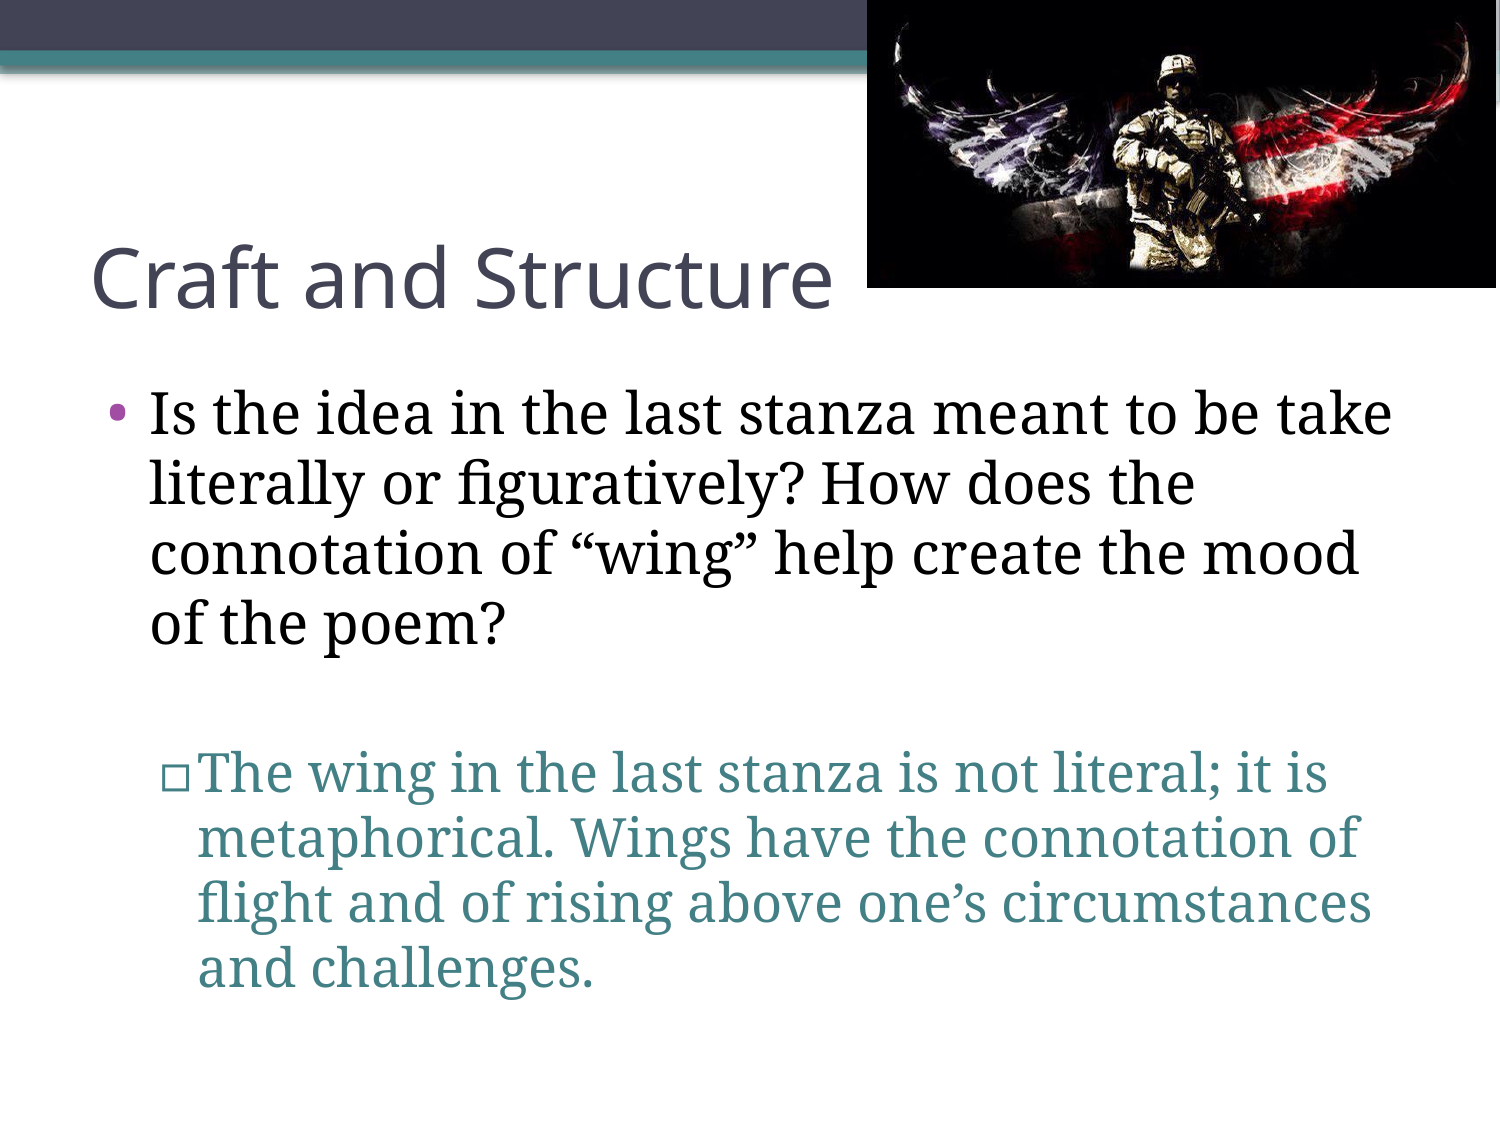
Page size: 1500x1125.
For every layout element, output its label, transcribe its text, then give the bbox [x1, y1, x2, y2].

title Craft and Structure [75, 187, 1425, 363]
picture [867, 0, 1496, 288]
list Is the idea in the last stanza meant to be take literally or figuratively? How does the connotation of “wing” help create the mood of the poem? The wing in the last stanza is not literal; it is metaphorical. Wings have the connotation of flight and of rising above one’s circumstances and challenges. [75, 368, 1425, 1079]
